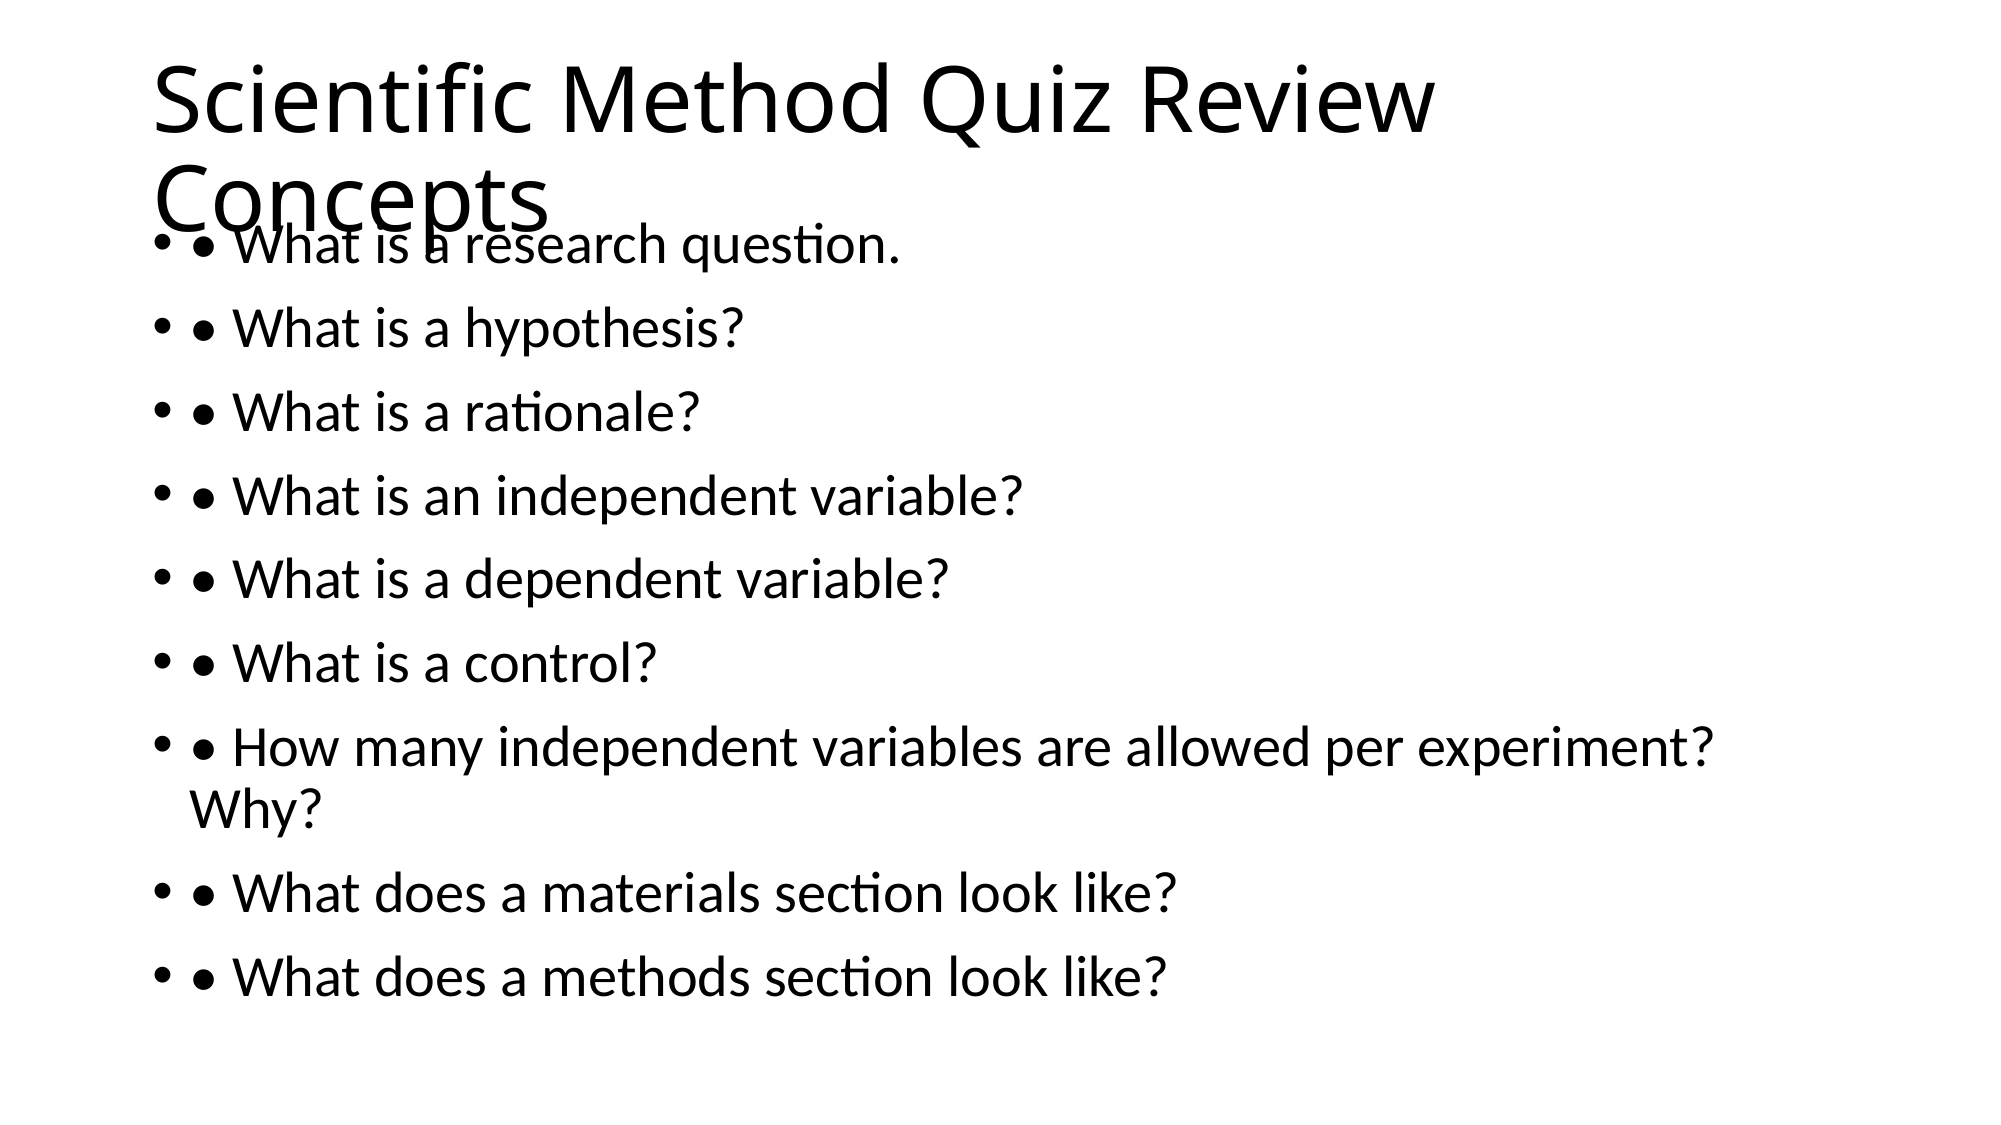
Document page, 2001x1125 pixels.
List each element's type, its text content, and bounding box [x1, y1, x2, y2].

title Scientific Method Quiz Review Concepts [137, 43, 1863, 206]
list • What is a research question. • What is a hypothesis? • What is a rationale? • What is an independent variable? • What is a dependent variable? • What is a control? • How many independent variables are allowed per experiment? Why? • What does a materials section look like? • What does a methods section look like? [137, 206, 1863, 1048]
